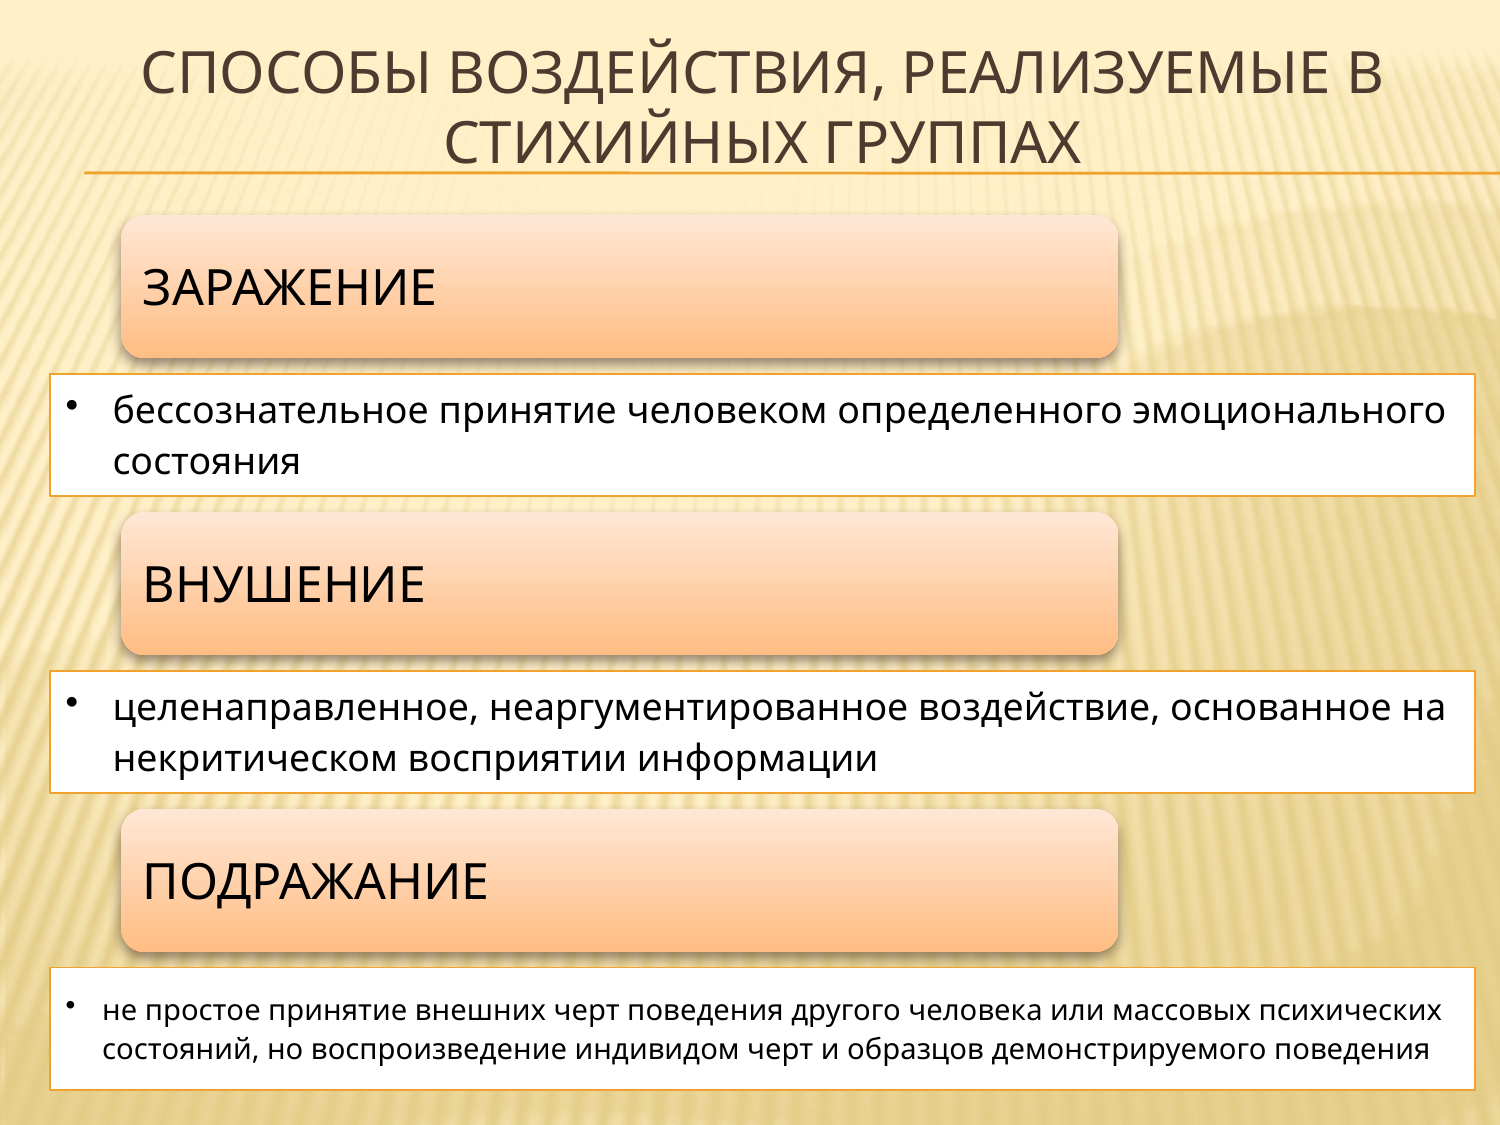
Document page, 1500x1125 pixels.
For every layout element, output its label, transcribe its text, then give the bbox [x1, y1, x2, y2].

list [49, 198, 1476, 1091]
title способы воздействия, реализуемые в стихийных группах [50, 23, 1475, 188]
